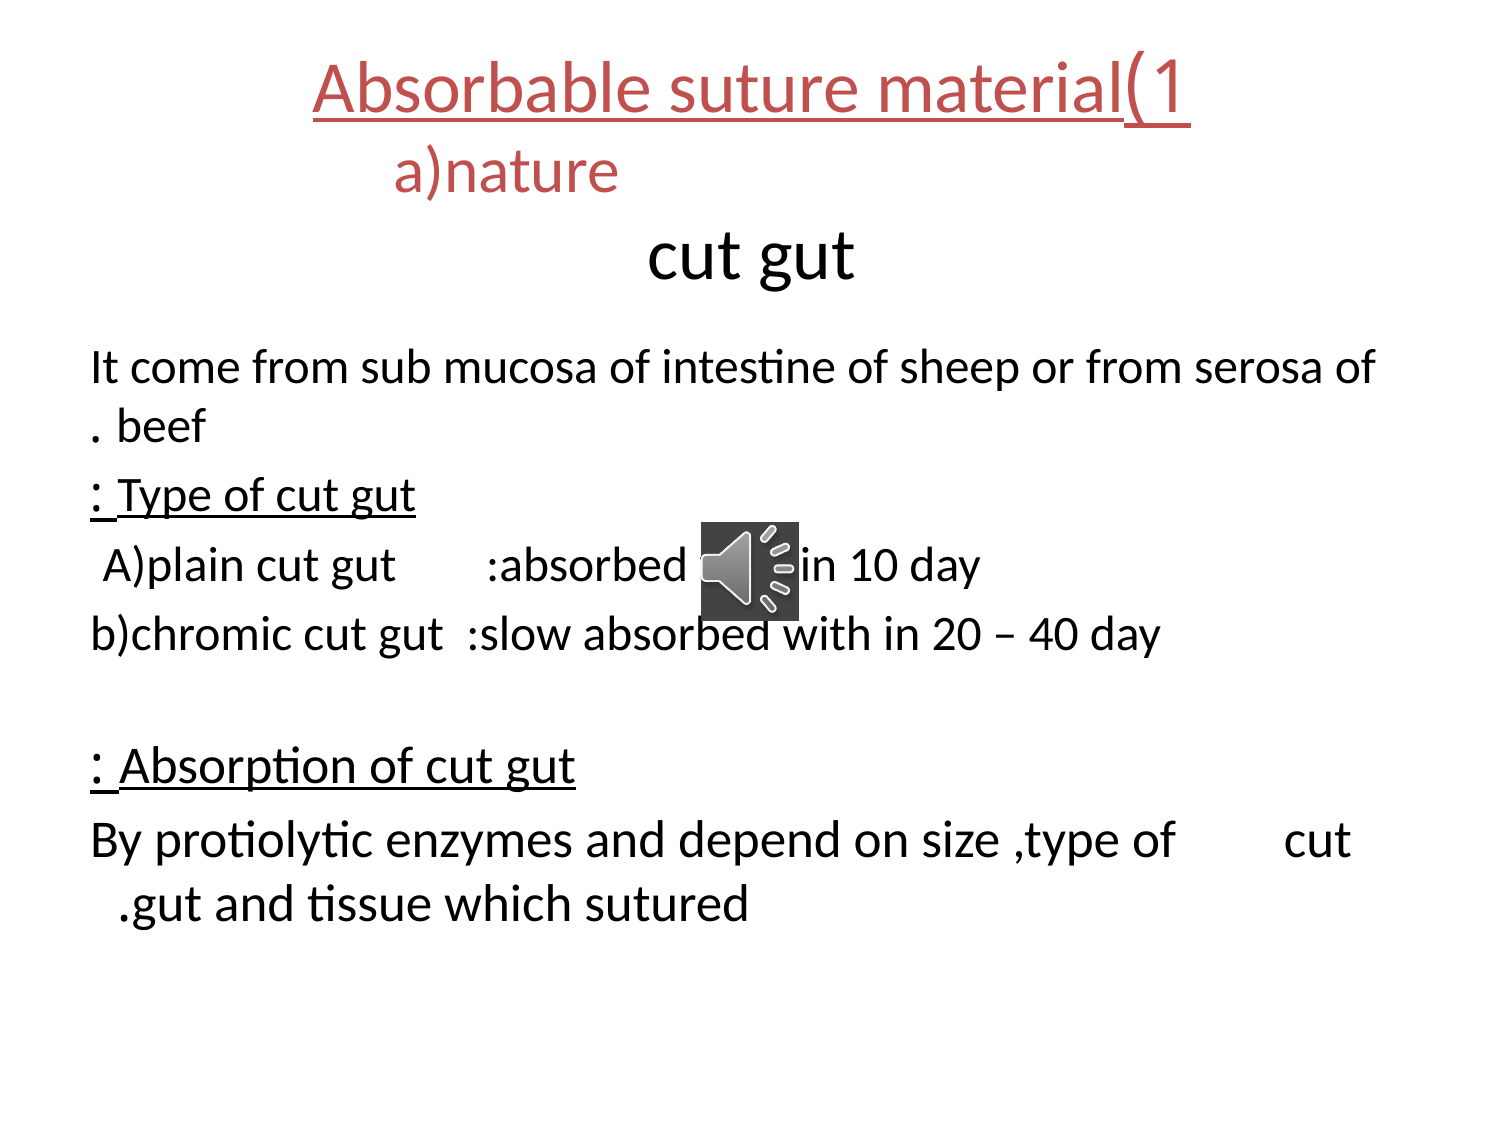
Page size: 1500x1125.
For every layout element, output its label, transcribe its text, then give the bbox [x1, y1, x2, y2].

picture [699, 521, 801, 622]
list It come from sub mucosa of intestine of sheep or from serosa of beef . Type of cut gut : A)plain cut gut :absorbed with in 10 day b)chromic cut gut :slow absorbed with in 20 – 40 day Absorption of cut gut : By protiolytic enzymes and depend on size ,type of cut gut and tissue which sutured. [75, 326, 1425, 1005]
title 1)Absorbable suture material a)nature cut gut [76, 30, 1427, 303]
